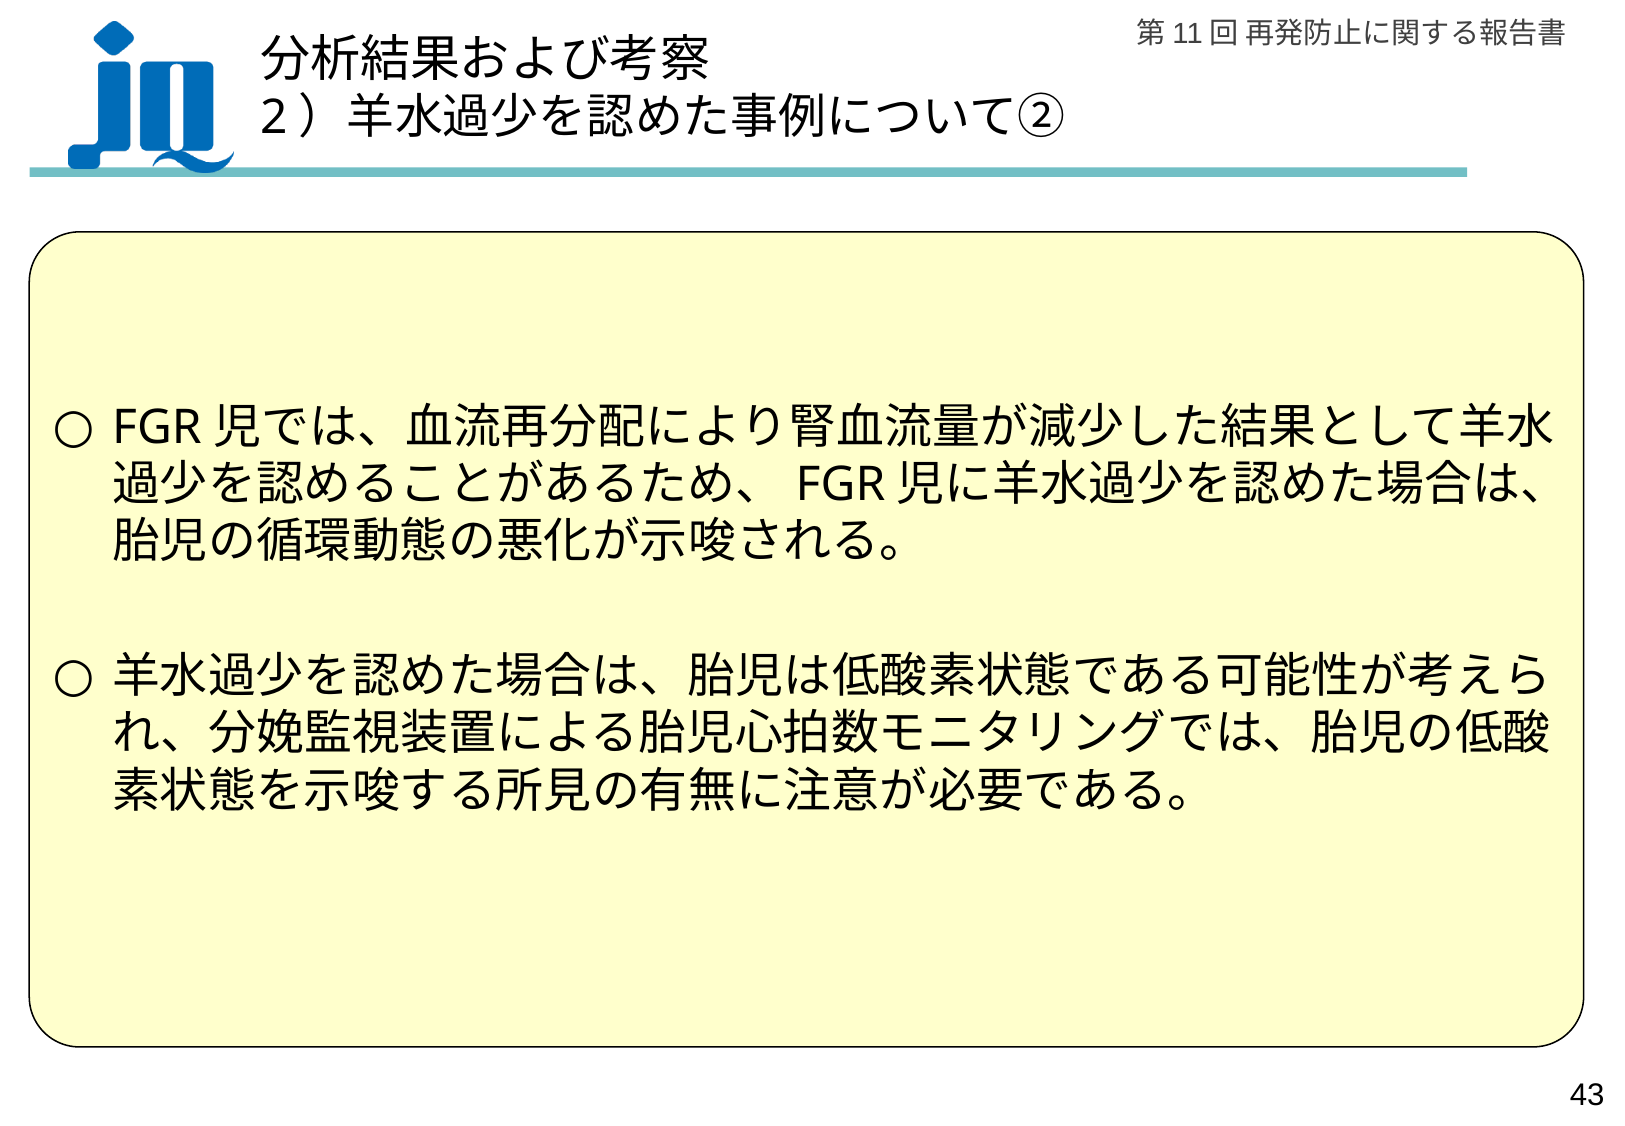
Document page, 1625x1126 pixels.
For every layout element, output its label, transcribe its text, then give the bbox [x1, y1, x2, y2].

picture [68, 21, 234, 173]
slide_number 42 [1241, 1066, 1621, 1126]
text_box 分析結果および考察 2）羊水過少を認めた事例について② [245, 18, 1584, 166]
text_box FGR児では、血流再分配により腎血流量が減少した結果として羊水過少を認めることがあるため、FGR児に羊水過少を認めた場合は、胎児の循環動態の悪化が示唆される。 羊水過少を認めた場合は、胎児は低酸素状態である可能性が考えられ、分娩監視装置による胎児心拍数モニタリングでは、胎児の低酸素状態を示唆する所見の有無に注意が必要である。 [29, 231, 1584, 1047]
